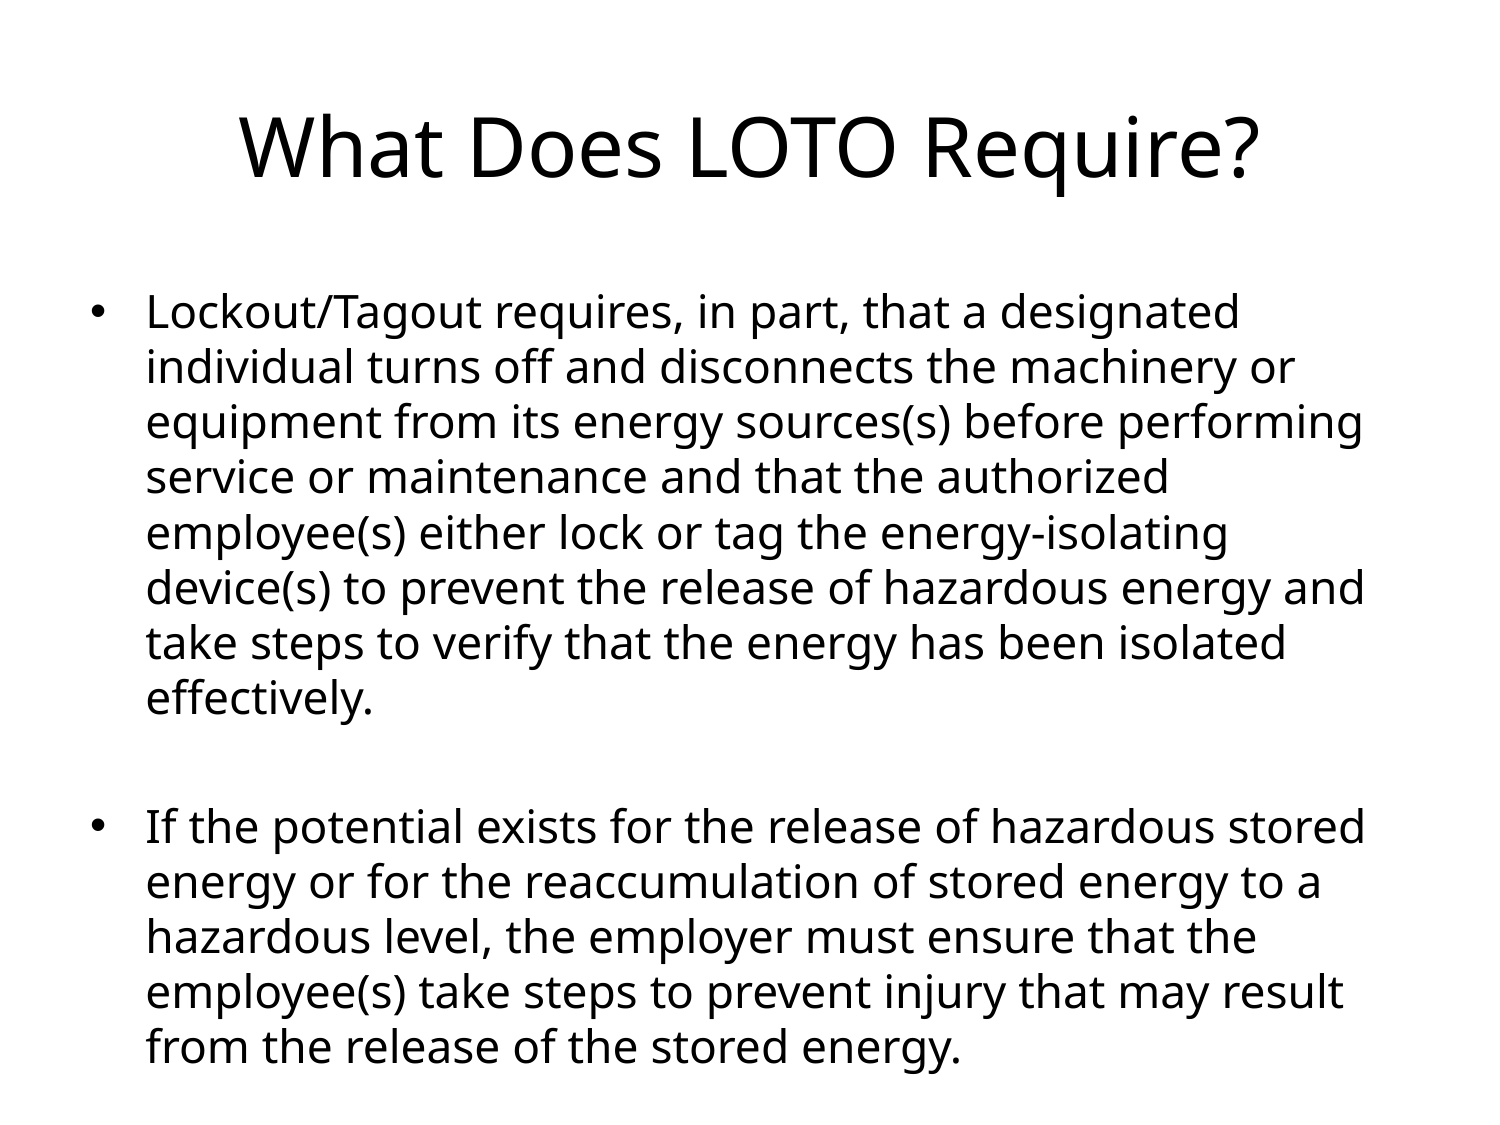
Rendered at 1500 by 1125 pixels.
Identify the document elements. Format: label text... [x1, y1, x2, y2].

title What Does LOTO Require? [125, 50, 1375, 238]
list Lockout/Tagout requires, in part, that a designated individual turns off and disconnects the machinery or equipment from its energy sources(s) before performing service or maintenance and that the authorized employee(s) either lock or tag the energy-isolating device(s) to prevent the release of hazardous energy and take steps to verify that the energy has been isolated effectively. If the potential exists for the release of hazardous stored energy or for the reaccumulation of stored energy to a hazardous level, the employer must ensure that the employee(s) take steps to prevent injury that may result from the release of the stored energy. [75, 275, 1425, 1088]
